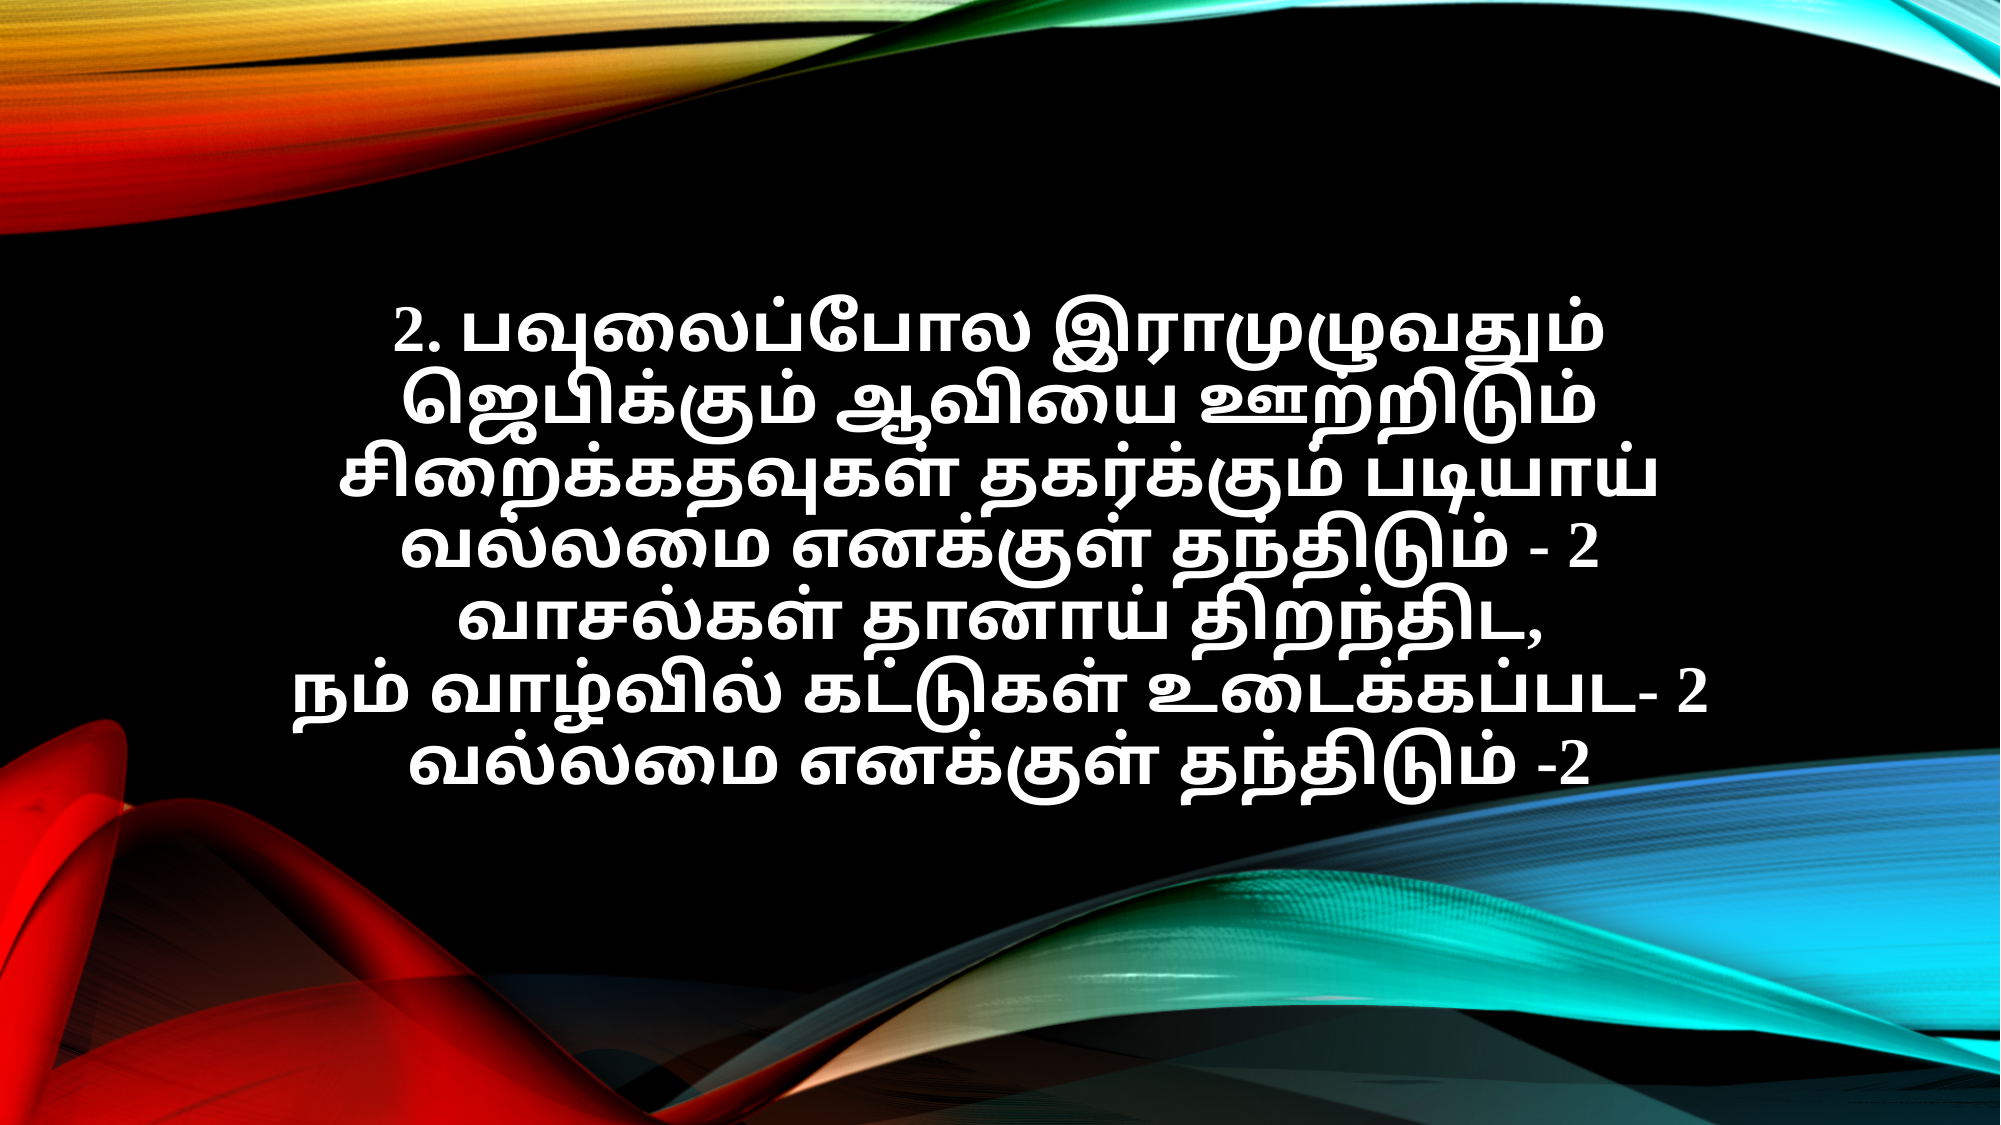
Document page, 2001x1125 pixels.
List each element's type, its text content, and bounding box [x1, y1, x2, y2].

subtitle 2. பவுலைப்போல இராமுழுவதும் ஜெபிக்கும் ஆவியை ஊற்றிடும் சிறைக்கதவுகள் தகர்க்கும் படியாய் வல்லமை எனக்குள் தந்திடும் - 2 வாசல்கள் தானாய் திறந்திட, நம் வாழ்வில் கட்டுகள் உடைக்கப்பட- 2 வல்லமை எனக்குள் தந்திடும் -2 [0, 0, 2000, 1125]
